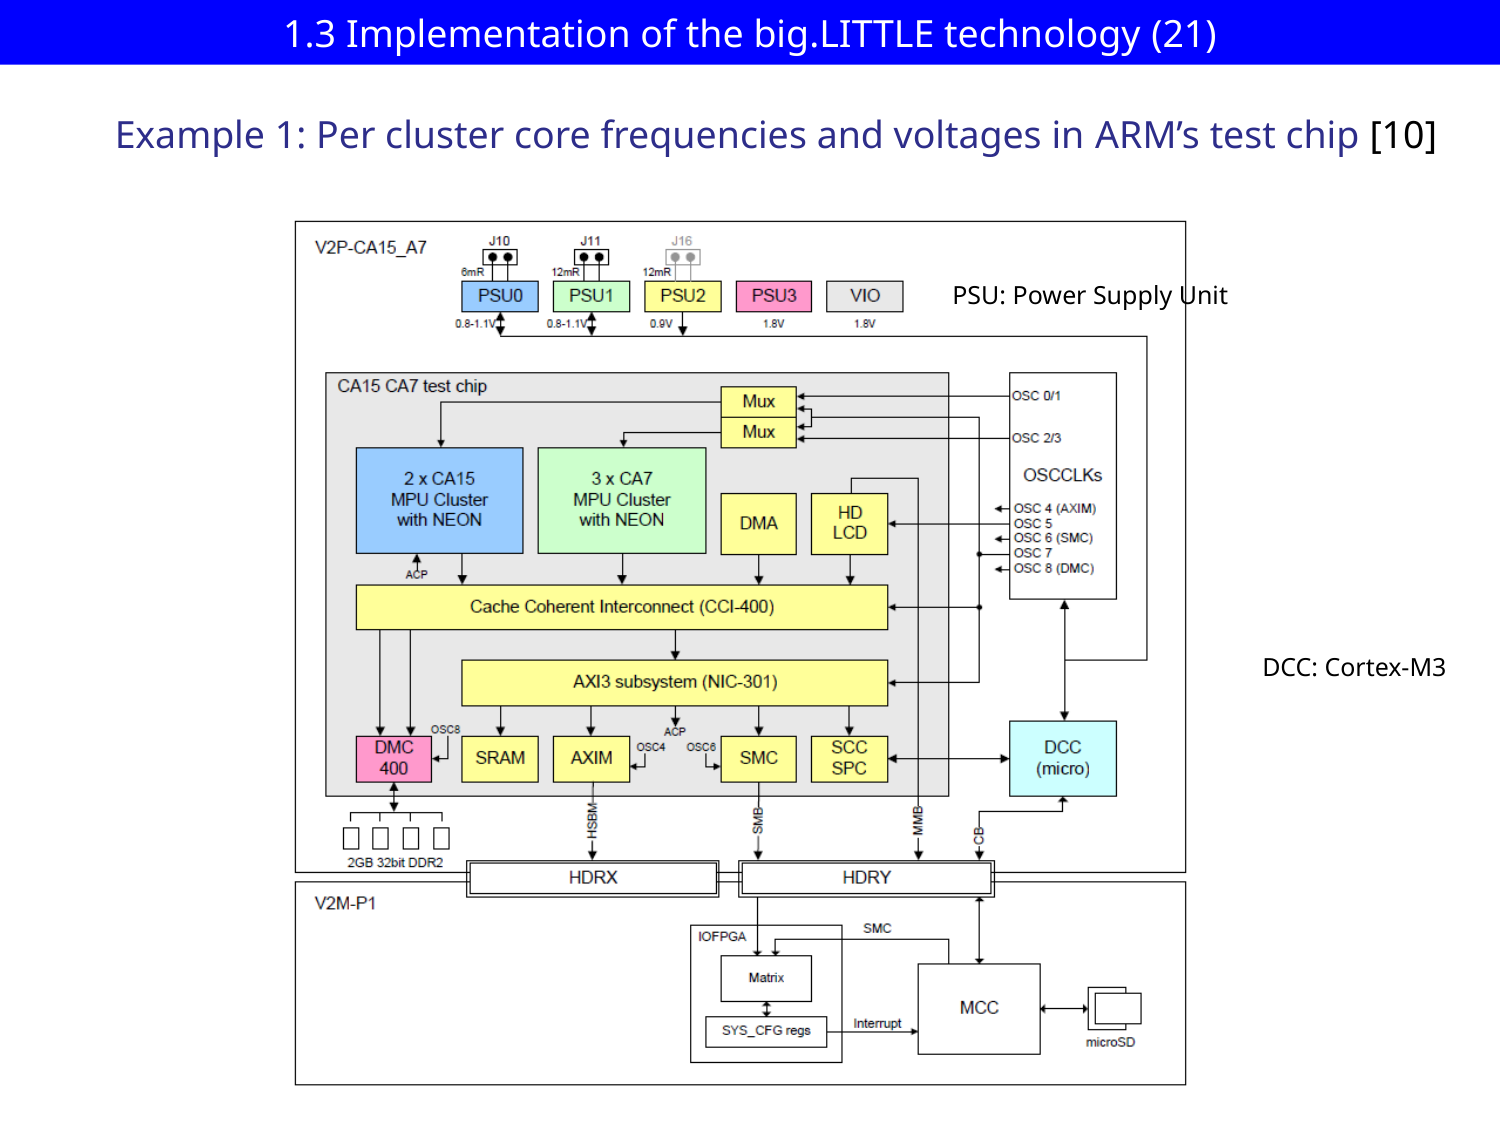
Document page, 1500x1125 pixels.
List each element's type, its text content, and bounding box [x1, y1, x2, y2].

text_box Example 1: Per cluster core frequencies and voltages in ARM’s test chip [10] [99, 103, 1462, 163]
text_box PSU: Power Supply Unit [1196, 272, 1244, 318]
title 1.3 Implementation of the big.LITTLE technology (21) [0, 0, 1500, 65]
picture [282, 207, 1192, 1096]
text_box DCC: Cortex-M3 [1247, 643, 1462, 689]
